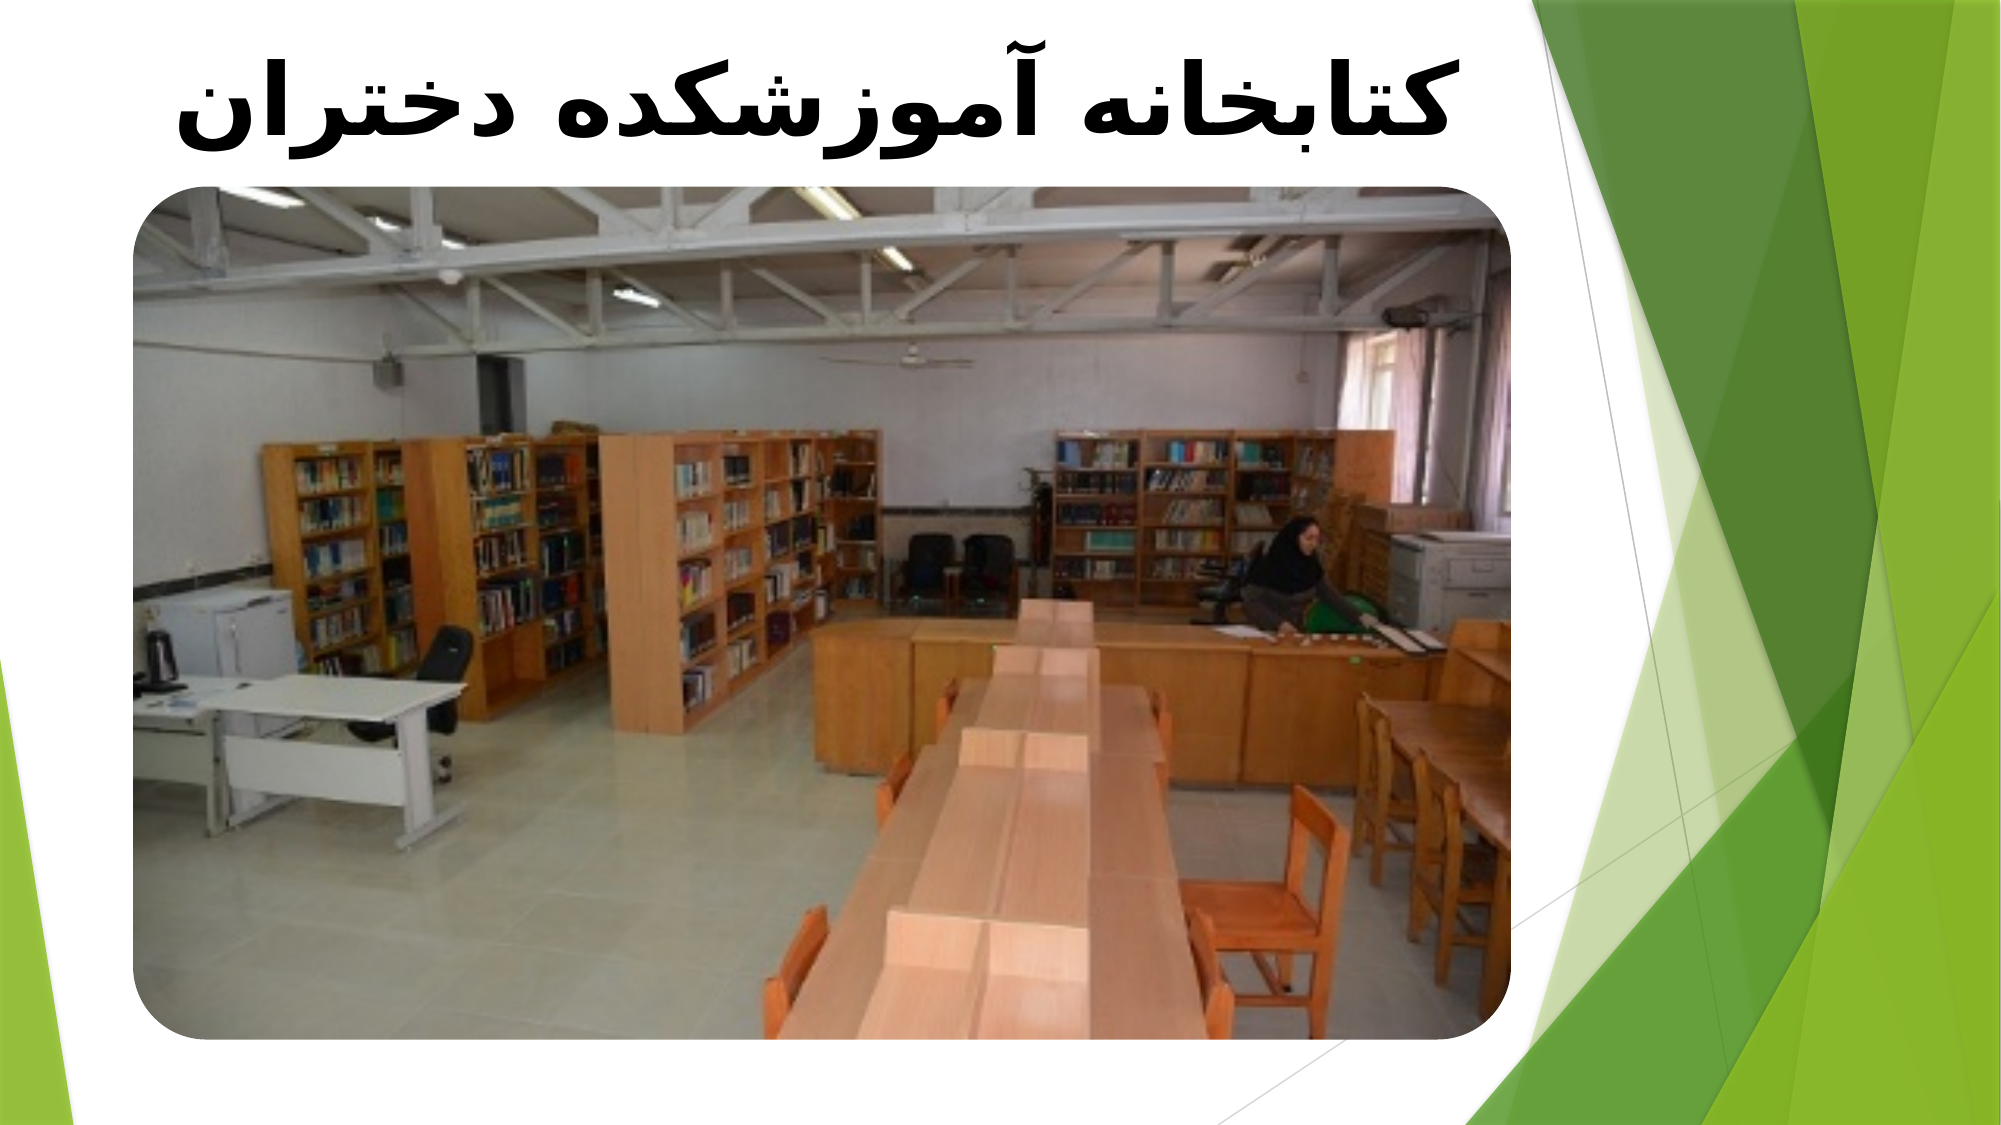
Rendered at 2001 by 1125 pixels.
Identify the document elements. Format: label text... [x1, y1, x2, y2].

picture [132, 186, 1512, 1041]
text_box کتابخانه آموزشکده دختران [124, 27, 1476, 163]
